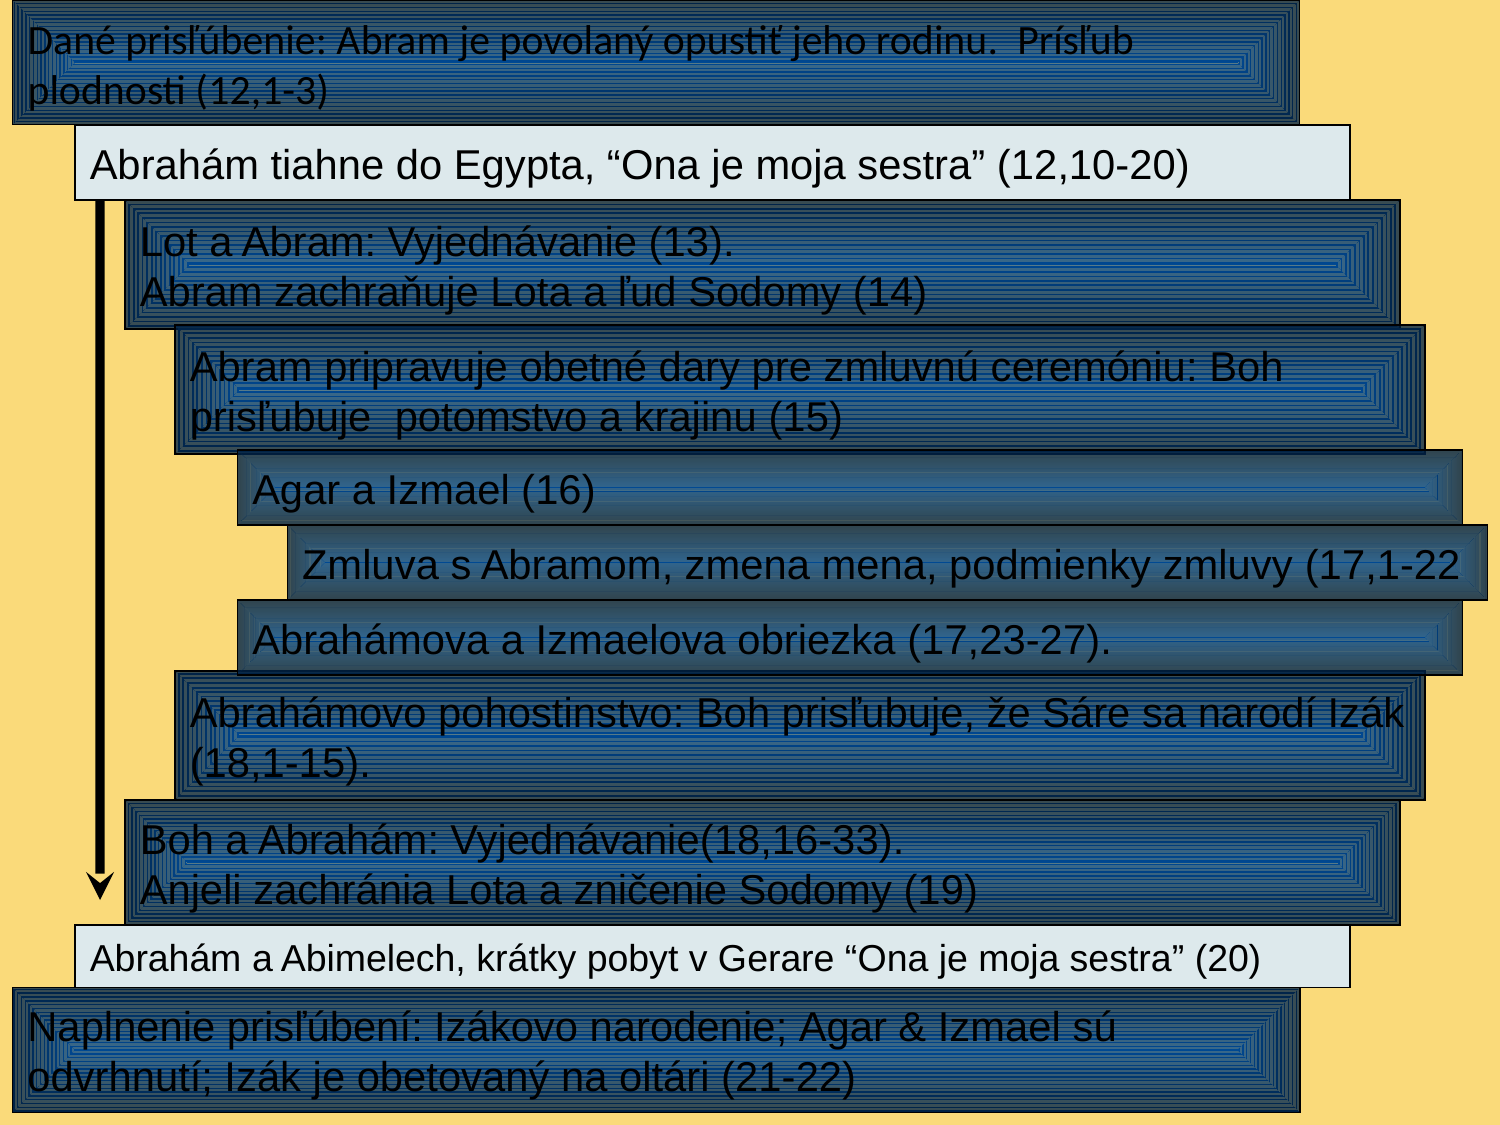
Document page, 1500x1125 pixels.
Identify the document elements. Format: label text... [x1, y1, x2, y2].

text_box Lot a Abram: Vyjednávanie (13). Abram zachraňuje Lota a ľud Sodomy (14) [124, 200, 1400, 330]
text_box [93, 887, 107, 901]
text_box Boh a Abrahám: Vyjednávanie(18,16-33). Anjeli zachránia Lota a zničenie Sodomy (19) [124, 800, 1400, 925]
title Dané prisľúbenie: Abram je povolaný opustiť jeho rodinu. Prísľub plodnosti (12,1-3) [12, 0, 1300, 125]
text_box Naplnenie prisľúbení: Izákovo narodenie; Agar & Izmael sú odvrhnutí; Izák je obetovaný na oltári (21-22) [12, 987, 1300, 1113]
text_box Abrahámova a Izmaelova obriezka (17,23-27). [237, 599, 1463, 675]
text_box Agar a Izmael (16) [237, 449, 1463, 525]
text_box Abrahám tiahne do Egypta, “Ona je moja sestra” (12,10-20) [74, 124, 1350, 200]
text_box Abrahámovo pohostinstvo: Boh prisľubuje, že Sáre sa narodí Izák (18,1-15). [174, 670, 1425, 800]
text_box Zmluva s Abramom, zmena mena, podmienky zmluvy (17,1-22 [287, 524, 1488, 600]
text_box Abrahám a Abimelech, krátky pobyt v Gerare “Ona je moja sestra” (20) [74, 924, 1350, 988]
text_box Abram pripravuje obetné dary pre zmluvnú ceremóniu: Boh prisľubuje potomstvo a krajinu (15) [174, 324, 1425, 455]
